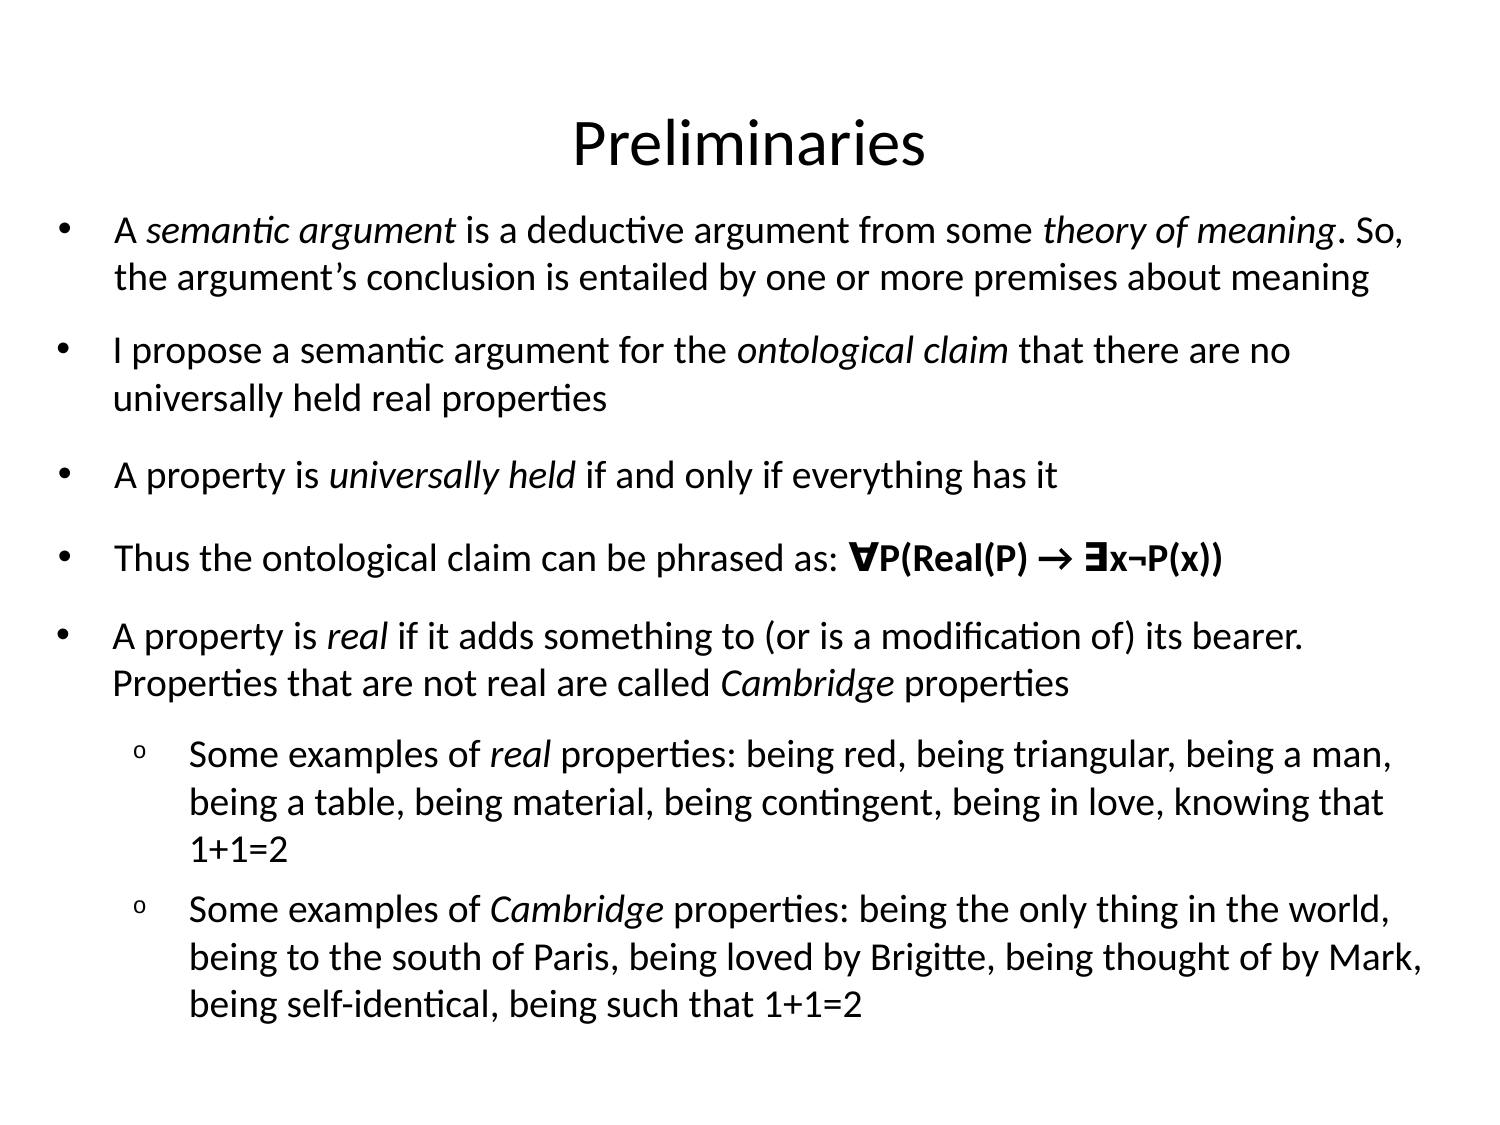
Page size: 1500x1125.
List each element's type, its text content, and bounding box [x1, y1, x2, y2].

title Preliminaries [75, 45, 1425, 196]
text_box Thus the ontological claim can be phrased as: ∀P(Real(P) → ∃x¬P(x)) [42, 524, 1419, 598]
text_box Some examples of Cambridge properties: being the only thing in the world, being to the south of Paris, being loved by Brigitte, being thought of by Mark, being self-identical, being such that 1+1=2 [42, 875, 1471, 1034]
text_box A property is real if it adds something to (or is a modification of) its bearer. Properties that are not real are called Cambridge properties [41, 602, 1377, 713]
text_box Some examples of real properties: being red, being triangular, being a man, being a table, being material, being contingent, being in love, knowing that 1+1=2 [42, 720, 1471, 875]
list A semantic argument is a deductive argument from some theory of meaning. So, the argument’s conclusion is entailed by one or more premises about meaning [42, 196, 1496, 282]
text_box A property is universally held if and only if everything has it [42, 441, 1415, 527]
text_box I propose a semantic argument for the ontological claim that there are no universally held real properties [41, 316, 1500, 421]
